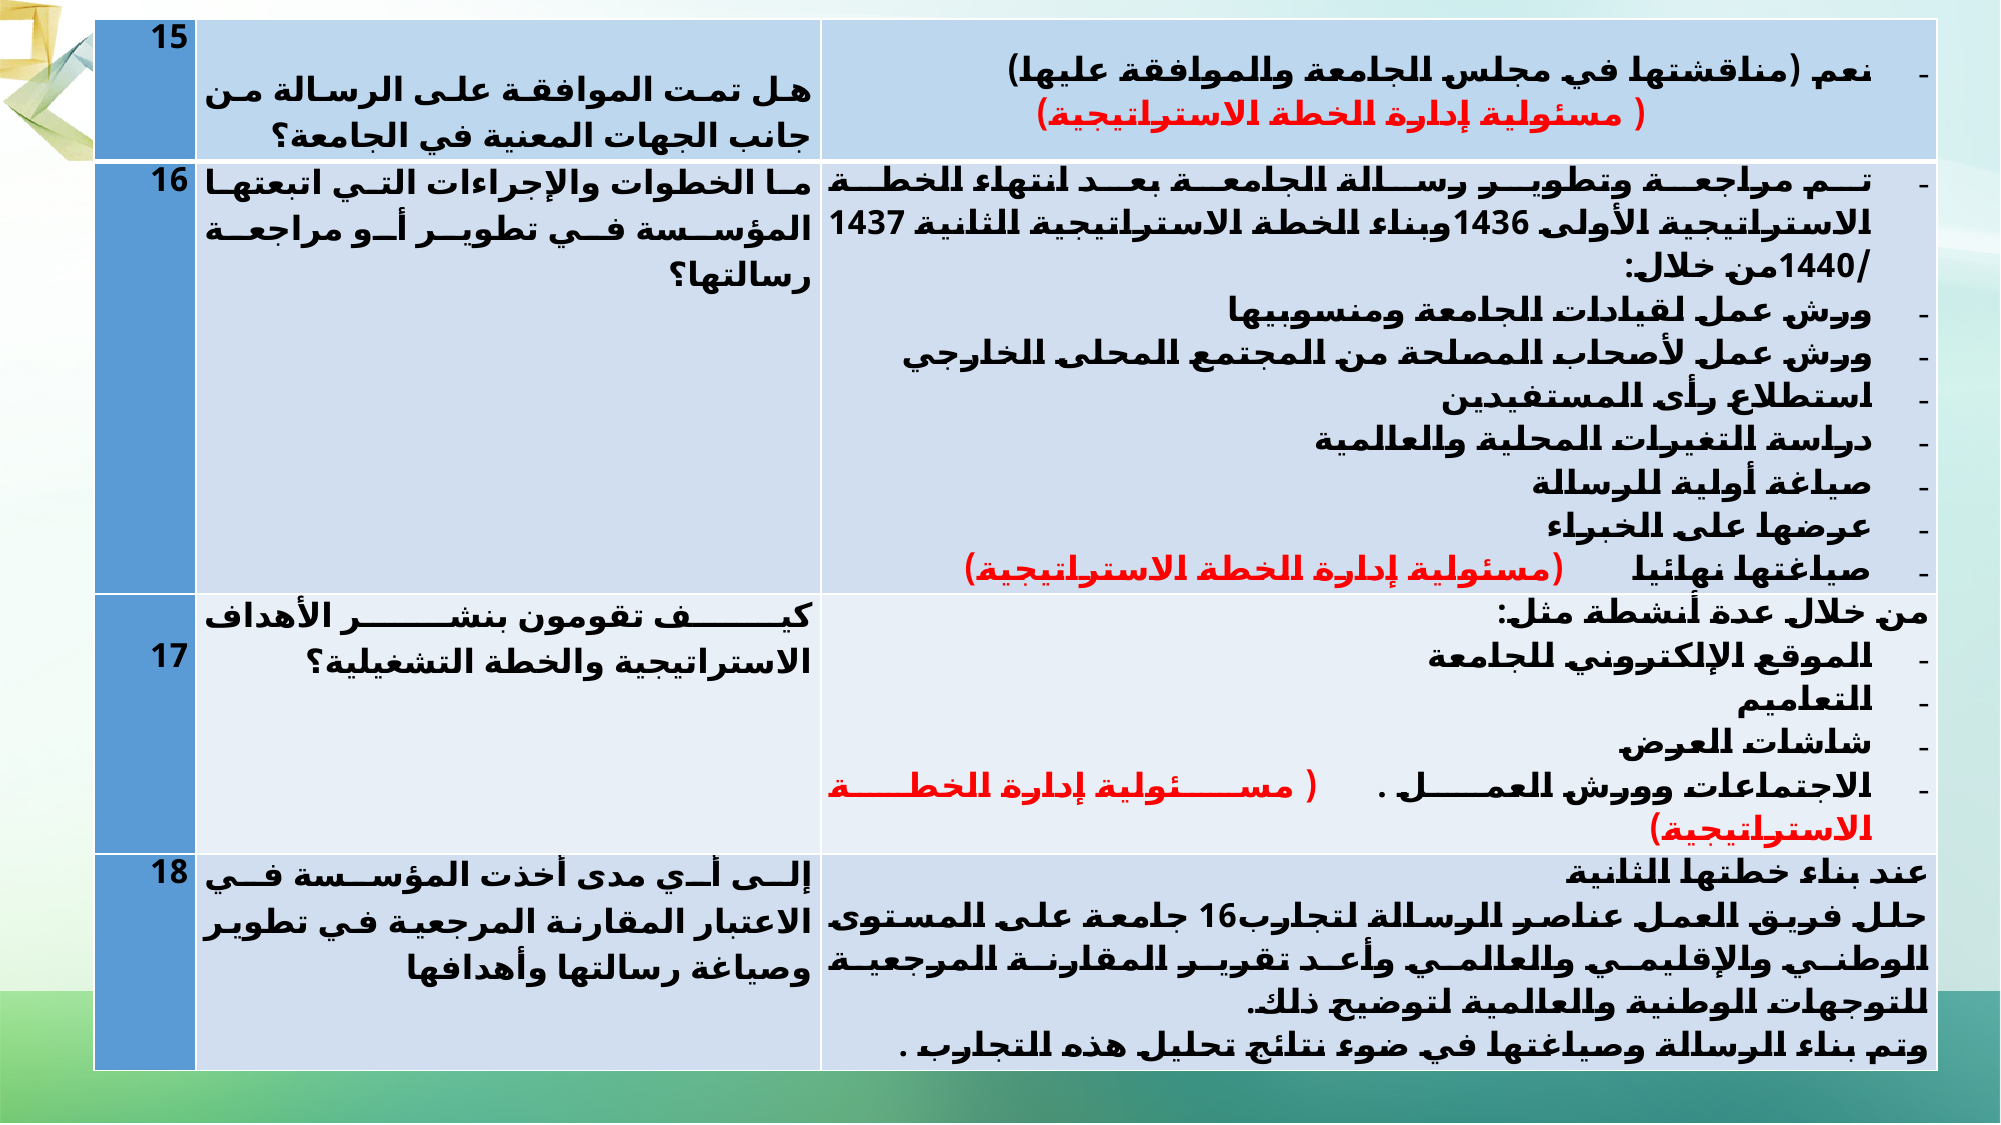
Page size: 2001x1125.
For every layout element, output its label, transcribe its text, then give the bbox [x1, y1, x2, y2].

table_cell تم مراجعة وتطوير رسالة الجامعة بعد انتهاء الخطة الاستراتيجية الأولى 1436وبناء الخطة الاستراتيجية الثانية 1437 /1440من خلال: ورش عمل لقيادات الجامعة ومنسوبيها ورش عمل لأصحاب المصلحة من المجتمع المحلى الخارجي استطلاع رأى المستفيدين دراسة التغيرات المحلية والعالمية صياغة أولية للرسالة عرضها على الخبراء صياغتها نهائيا (مسئولية إدارة الخطة الاستراتيجية) [822, 164, 1936, 593]
table_header نعم (مناقشتها في مجلس الجامعة والموافقة عليها) ( مسئولية إدارة الخطة الاستراتيجية) [822, 20, 1936, 159]
table_header هل تمت الموافقة على الرسالة من جانب الجهات المعنية في الجامعة؟ [197, 20, 820, 159]
picture [0, 0, 2001, 1125]
table_header 15 [95, 20, 195, 159]
table_cell 17 [95, 595, 195, 853]
table_cell عند بناء خطتها الثانية حلل فريق العمل عناصر الرسالة لتجارب16 جامعة على المستوى الوطني والإقليمي والعالمي وأعد تقرير المقارنة المرجعية للتوجهات الوطنية والعالمية لتوضيح ذلك. وتم بناء الرسالة وصياغتها في ضوء نتائج تحليل هذه التجارب . [822, 855, 1936, 1070]
table_cell ما الخطوات والإجراءات التي اتبعتها المؤسسة في تطوير أو مراجعة رسالتها؟ [197, 164, 820, 593]
table_cell من خلال عدة أنشطة مثل: الموقع الإلكتروني للجامعة التعاميم شاشات العرض الاجتماعات وورش العمل . ( مسئولية إدارة الخطة الاستراتيجية) [822, 595, 1936, 853]
table_cell إلى أي مدى أخذت المؤسسة في الاعتبار المقارنة المرجعية في تطوير وصياغة رسالتها وأهدافها [197, 855, 820, 1070]
table_cell 16 [95, 164, 195, 593]
table_cell كيف تقومون بنشر الأهداف الاستراتيجية والخطة التشغيلية؟ [197, 595, 820, 853]
table_cell 18 [95, 855, 195, 1070]
